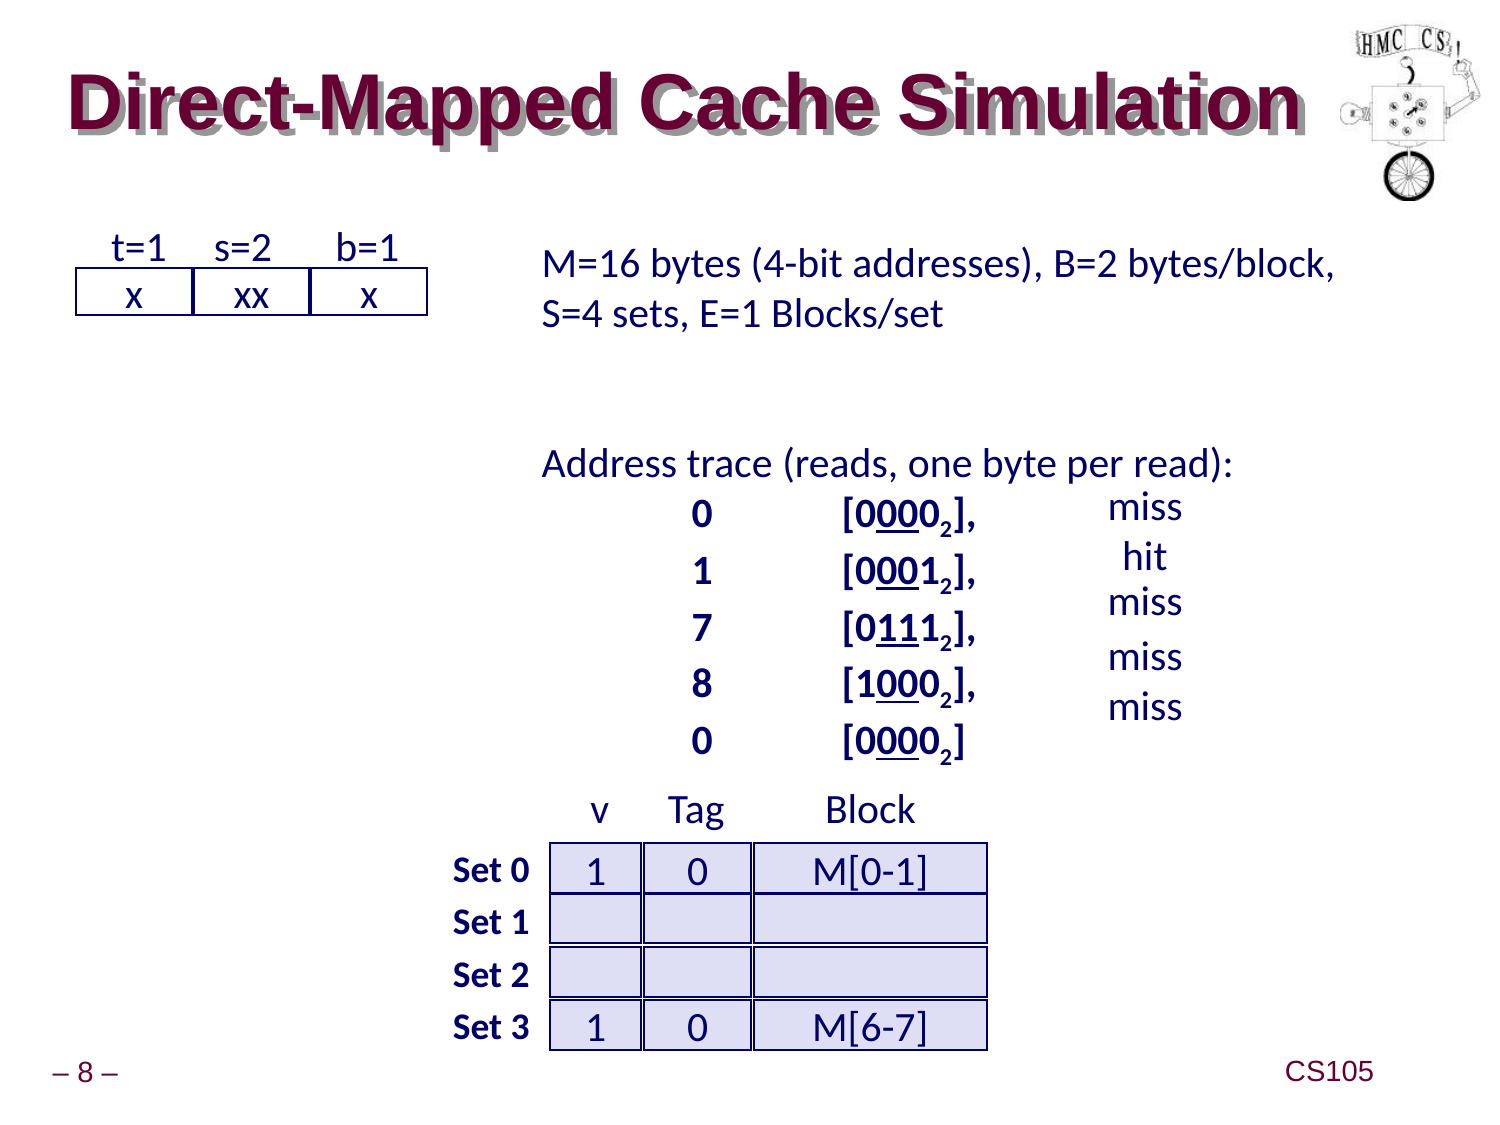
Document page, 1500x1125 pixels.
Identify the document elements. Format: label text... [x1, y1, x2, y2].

text_box Set 1 [438, 903, 545, 948]
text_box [549, 842, 987, 894]
text_box [549, 946, 642, 997]
text_box hit [1107, 536, 1183, 581]
text_box miss [1092, 581, 1198, 629]
text_box v [575, 774, 625, 839]
text_box b=1 [320, 212, 415, 267]
text_box Set 0 [438, 852, 543, 897]
text_box Set 2 [438, 957, 545, 1002]
text_box [753, 902, 987, 944]
text_box Block [810, 774, 932, 839]
text_box [644, 946, 752, 997]
text_box M=16 bytes (4-bit addresses), B=2 bytes/block, S=4 sets, E=1 Blocks/set Address trace (reads, one byte per read): 0 [00002], 1 [00012], 7 [01112], 8 [10002], 0 [00002] [526, 228, 1500, 778]
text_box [549, 999, 987, 1051]
text_box [549, 902, 642, 944]
text_box t=1 [96, 212, 183, 277]
text_box miss [1092, 636, 1198, 684]
text_box Set 3 [438, 1008, 544, 1053]
text_box [753, 946, 987, 997]
text_box [644, 903, 752, 944]
text_box x [311, 267, 427, 315]
text_box x [76, 267, 192, 315]
text_box miss [1092, 486, 1198, 534]
text_box xx [193, 267, 310, 315]
text_box s=2 [199, 212, 288, 267]
text_box miss [1092, 686, 1198, 734]
title Direct-Mapped Cache Simulation [66, 40, 1344, 169]
picture [1340, 20, 1481, 201]
text_box Tag [653, 774, 740, 839]
